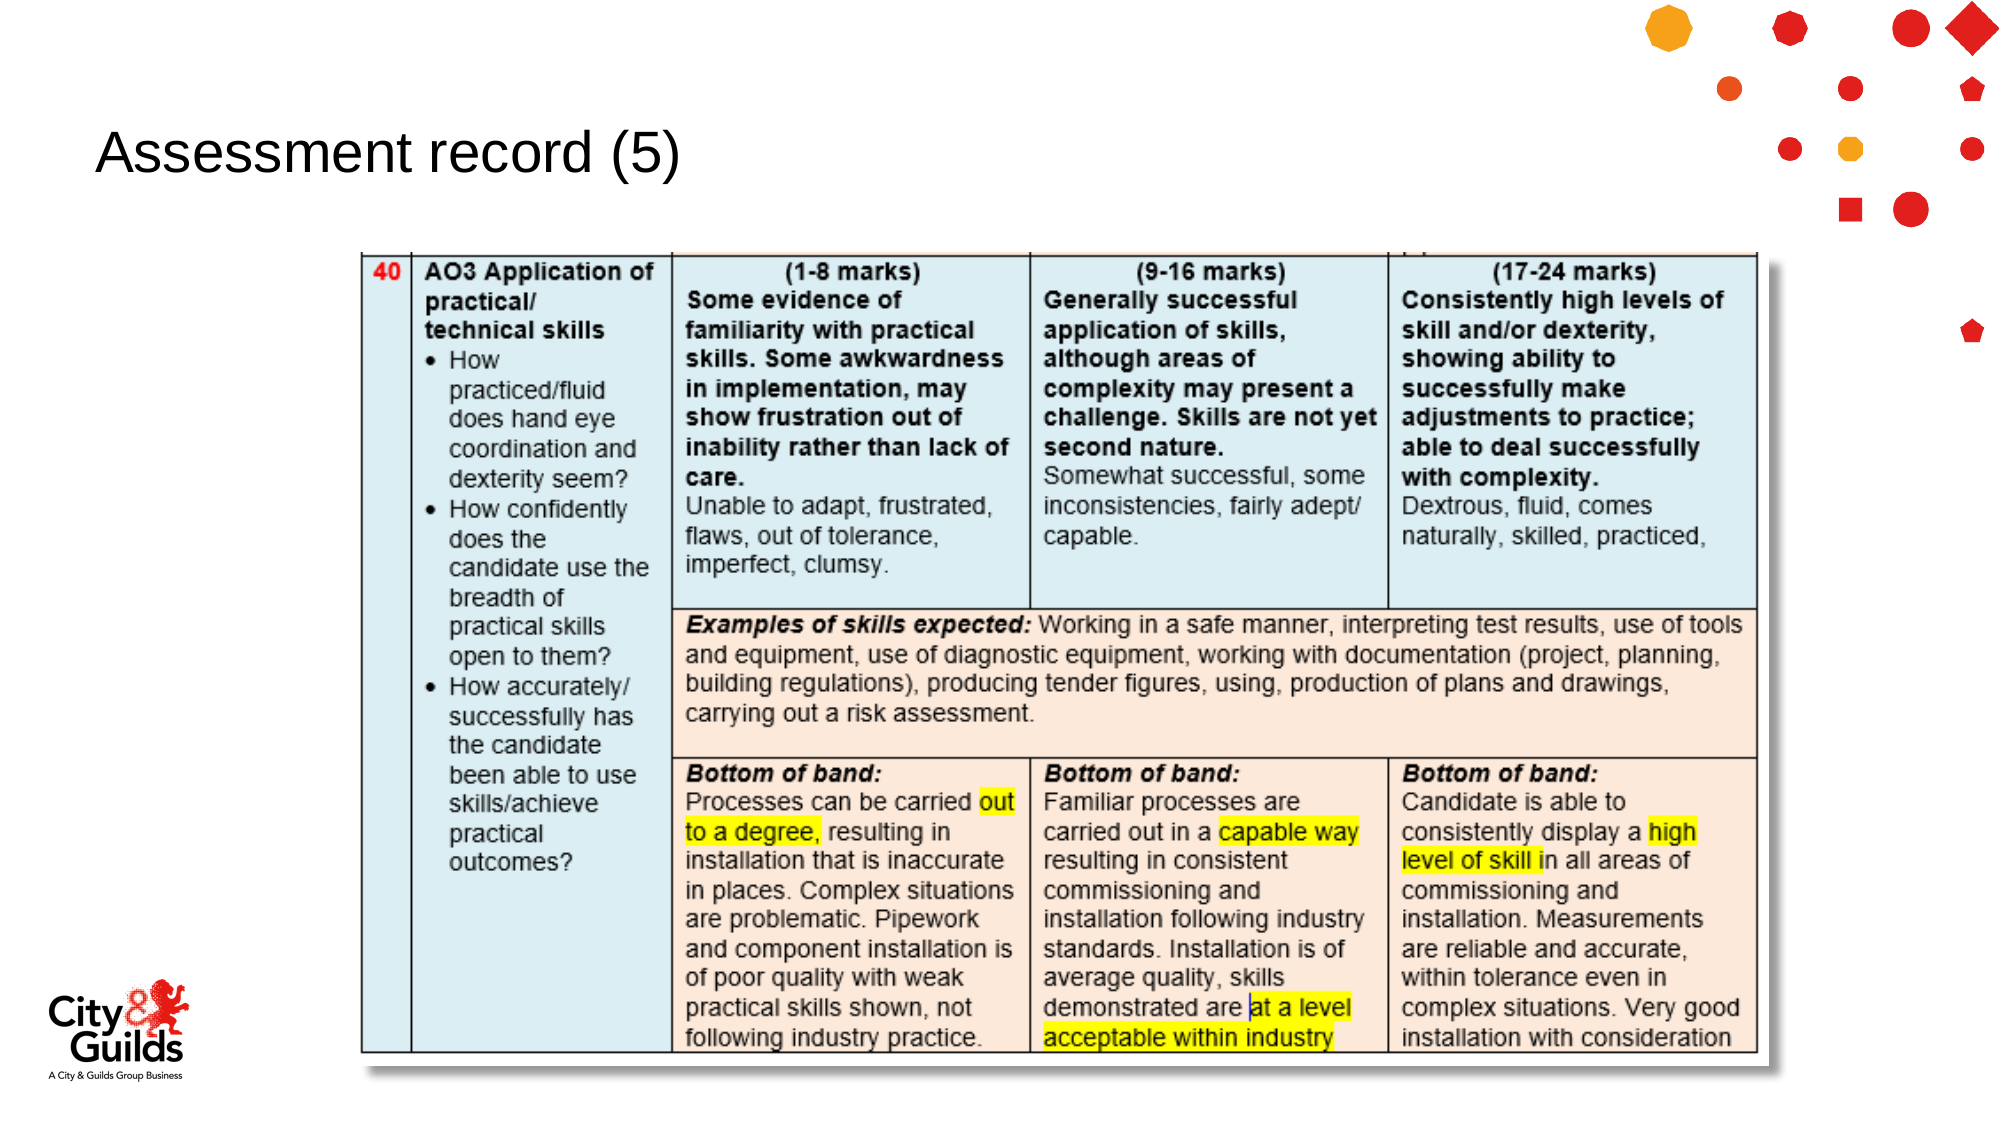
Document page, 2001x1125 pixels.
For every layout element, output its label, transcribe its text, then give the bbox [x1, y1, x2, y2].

text_box Assessment record (5) [94, 122, 1820, 181]
picture [48, 979, 190, 1082]
picture [356, 0, 2000, 1066]
